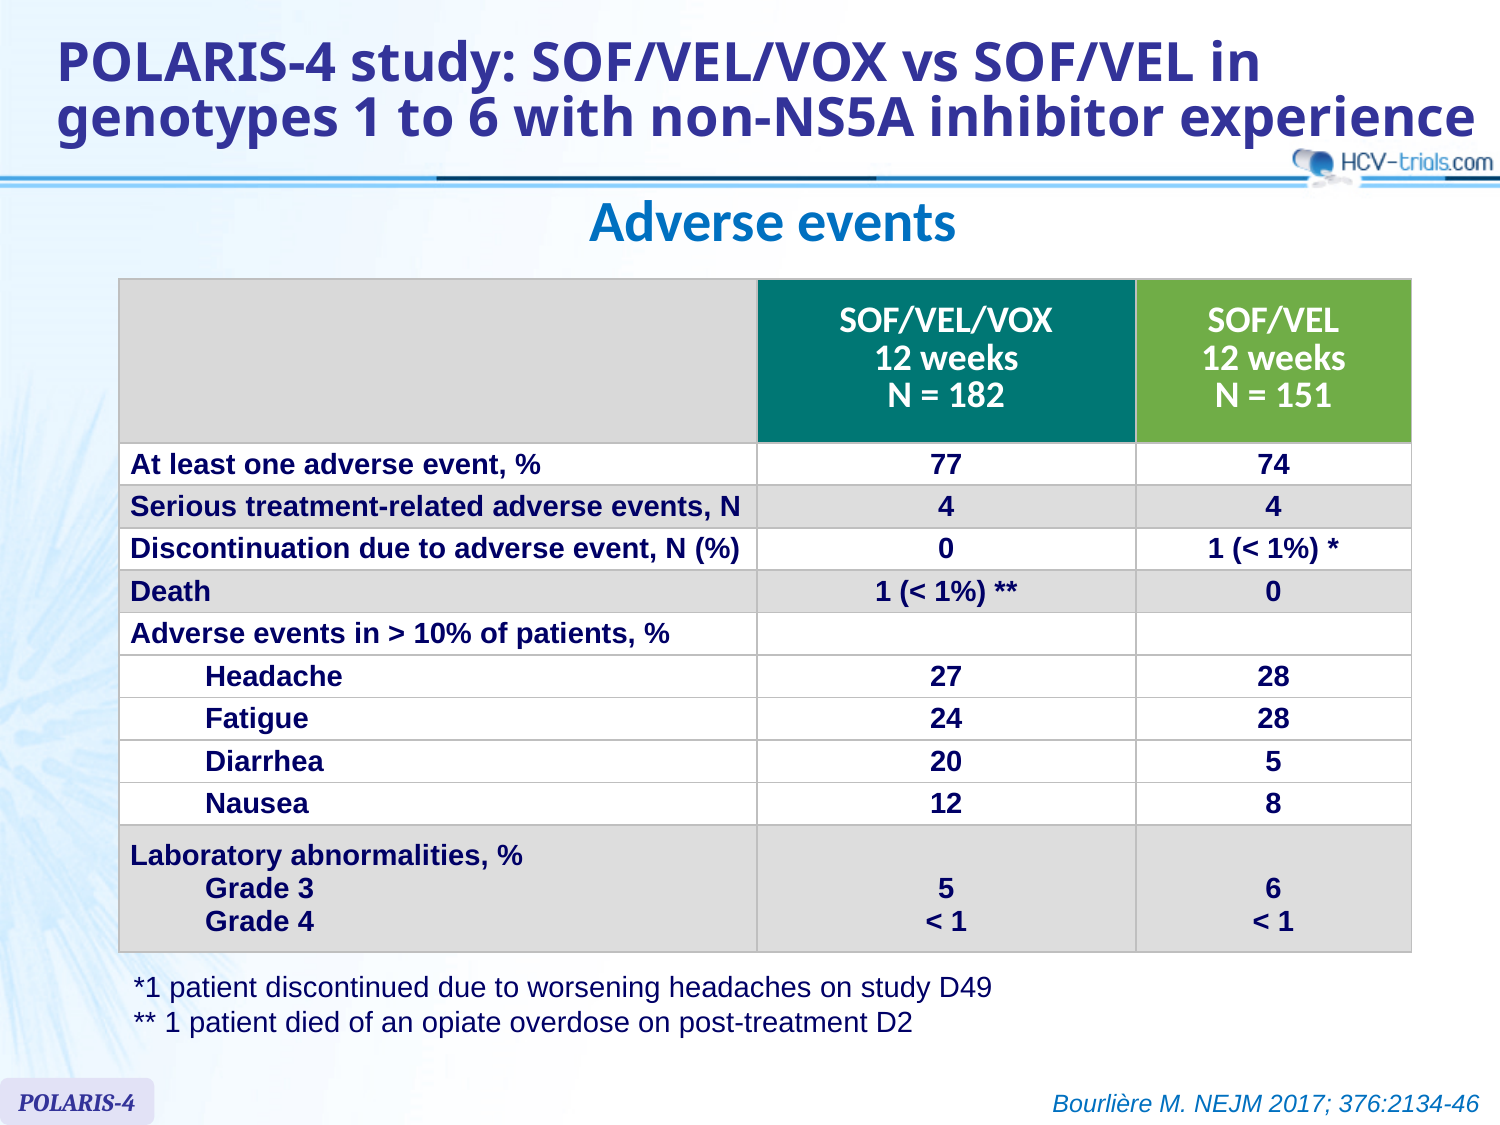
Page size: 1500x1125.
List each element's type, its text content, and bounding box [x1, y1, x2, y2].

table_cell Laboratory abnormalities, % Grade 3 Grade 4 [120, 826, 756, 951]
table_cell 5 < 1 [758, 826, 1135, 951]
table_header SOF/VEL/VOX 12 weeks N = 182 [758, 280, 1135, 442]
table_cell At least one adverse event, % [120, 444, 756, 484]
text_box *1 patient discontinued due to worsening headaches on study D49 ** 1 patient died of an opiate overdose on post-treatment D2 [118, 961, 1357, 1041]
table_cell 6 < 1 [1137, 826, 1411, 951]
table_cell 1 (< 1%) * [1137, 529, 1411, 569]
title POLARIS-4 study: SOF/VEL/VOX vs SOF/VEL in genotypes 1 to 6 with non-NS5A inhibitor experience [41, 12, 1500, 173]
table_cell 0 [758, 529, 1135, 569]
table_cell 24 [758, 698, 1135, 739]
table_cell [1137, 613, 1411, 654]
table_cell [758, 613, 1135, 654]
table_cell 28 [1137, 656, 1411, 697]
table_cell Serious treatment-related adverse events, N [120, 486, 756, 527]
text_box Bourlière M. NEJM 2017; 376:2134-46 [1037, 1080, 1496, 1125]
table_cell 20 [758, 741, 1135, 782]
table_cell 28 [1137, 698, 1411, 739]
table_cell Nausea [120, 783, 756, 824]
table_cell 4 [758, 486, 1135, 527]
table_header [120, 280, 756, 442]
table_cell Adverse events in > 10% of patients, % [120, 613, 756, 654]
text_box POLARIS-4 [0, 1077, 155, 1125]
picture [0, 0, 1500, 1125]
text_box Adverse events [574, 196, 973, 261]
table_cell 4 [1137, 486, 1411, 527]
table_cell 5 [1137, 741, 1411, 782]
table_cell 77 [758, 444, 1135, 484]
table_cell 0 [1137, 571, 1411, 612]
table_cell 74 [1137, 444, 1411, 484]
table_header SOF/VEL 12 weeks N = 151 [1137, 280, 1411, 442]
table_cell Diarrhea [120, 741, 756, 782]
table_cell 1 (< 1%) ** [758, 571, 1135, 612]
table_cell Headache [120, 656, 756, 697]
table_cell Death [120, 571, 756, 612]
table_cell 8 [1137, 783, 1411, 824]
table_cell Fatigue [120, 698, 756, 739]
table_cell 27 [758, 656, 1135, 697]
table_cell 12 [758, 783, 1135, 824]
table_cell Discontinuation due to adverse event, N (%) [120, 529, 756, 569]
